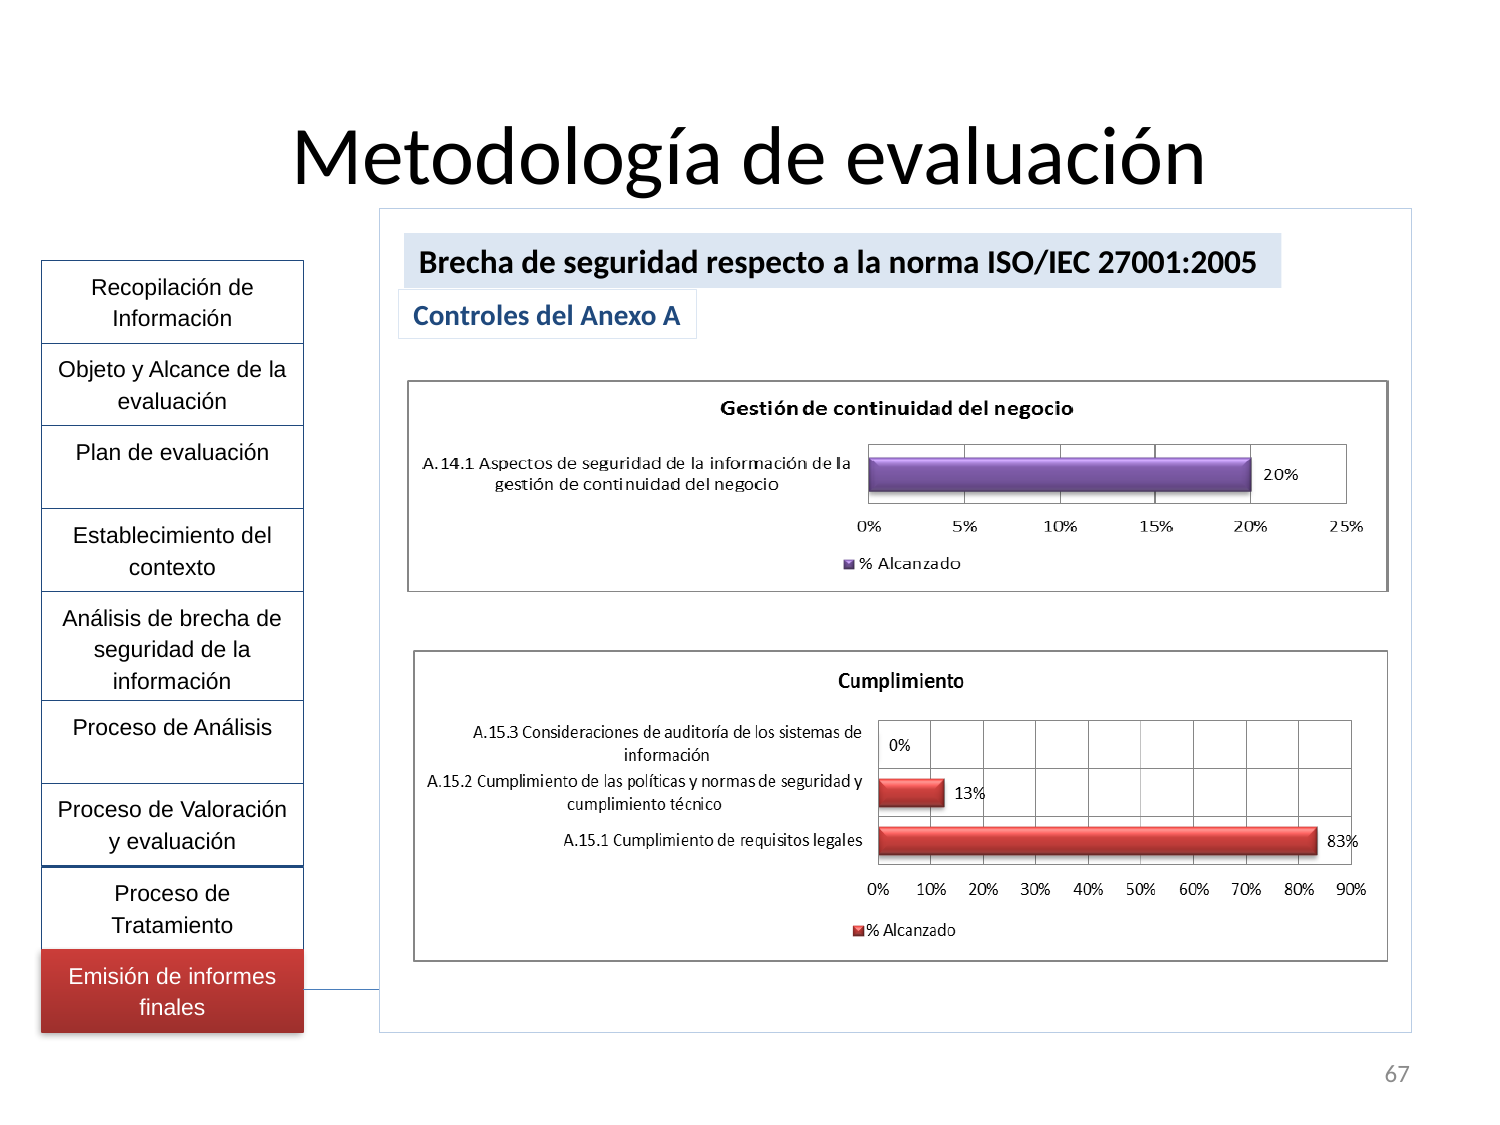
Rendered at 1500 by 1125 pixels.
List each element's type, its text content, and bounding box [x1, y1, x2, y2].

text_box Recopilación de Información [41, 260, 304, 343]
picture [412, 649, 1389, 963]
text_box Proceso de Valoración y evaluación [41, 783, 304, 866]
text_box Proceso de Tratamiento [41, 867, 304, 949]
slide_number 67 [1074, 1042, 1425, 1103]
picture [407, 379, 1389, 592]
text_box Objeto y Alcance de la evaluación [41, 343, 304, 425]
text_box Análisis de brecha de seguridad de la información [41, 591, 304, 700]
text_box Brecha de seguridad respecto a la norma ISO/IEC 27001:2005 [404, 233, 1282, 288]
text_box Emisión de informes finales [41, 949, 304, 1033]
text_box Establecimiento del contexto [41, 509, 304, 591]
text_box Plan de evaluación [41, 425, 304, 509]
text_box [379, 208, 1412, 1033]
title Metodología de evaluación [103, 42, 1397, 261]
text_box Controles del Anexo A [397, 287, 698, 341]
text_box Proceso de Análisis [41, 700, 304, 783]
